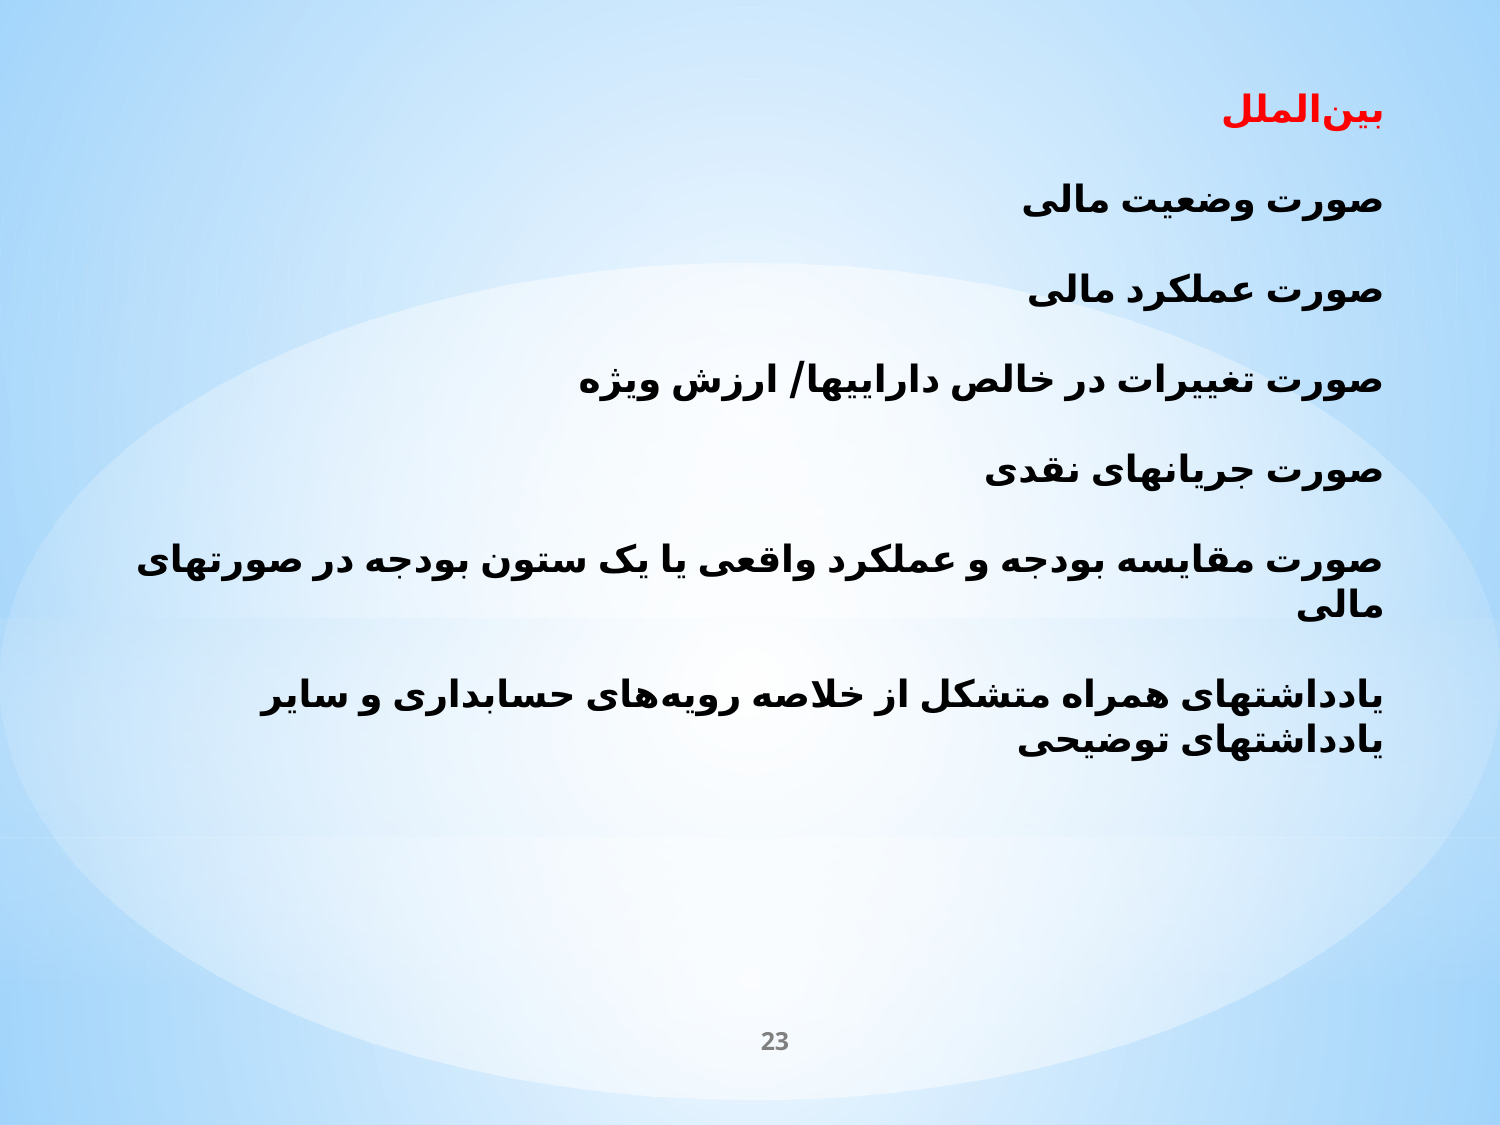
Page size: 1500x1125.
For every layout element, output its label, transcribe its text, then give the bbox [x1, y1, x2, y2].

text_box بین‌الملل صورت وضعیت مالی صورت عملکرد مالی صورت تغییرات در خالص داراییها/ ارزش ویژه صورت جریانهای نقدی صورت مقایسه بودجه و عملکرد واقعی یا یک ستون بودجه در صورتهای مالی یادداشتهای همراه متشکل از خلاصه رویه‌های حسابداری و سایر یادداشتهای توضیحی [100, 78, 1400, 768]
slide_number 23 [624, 1012, 925, 1073]
